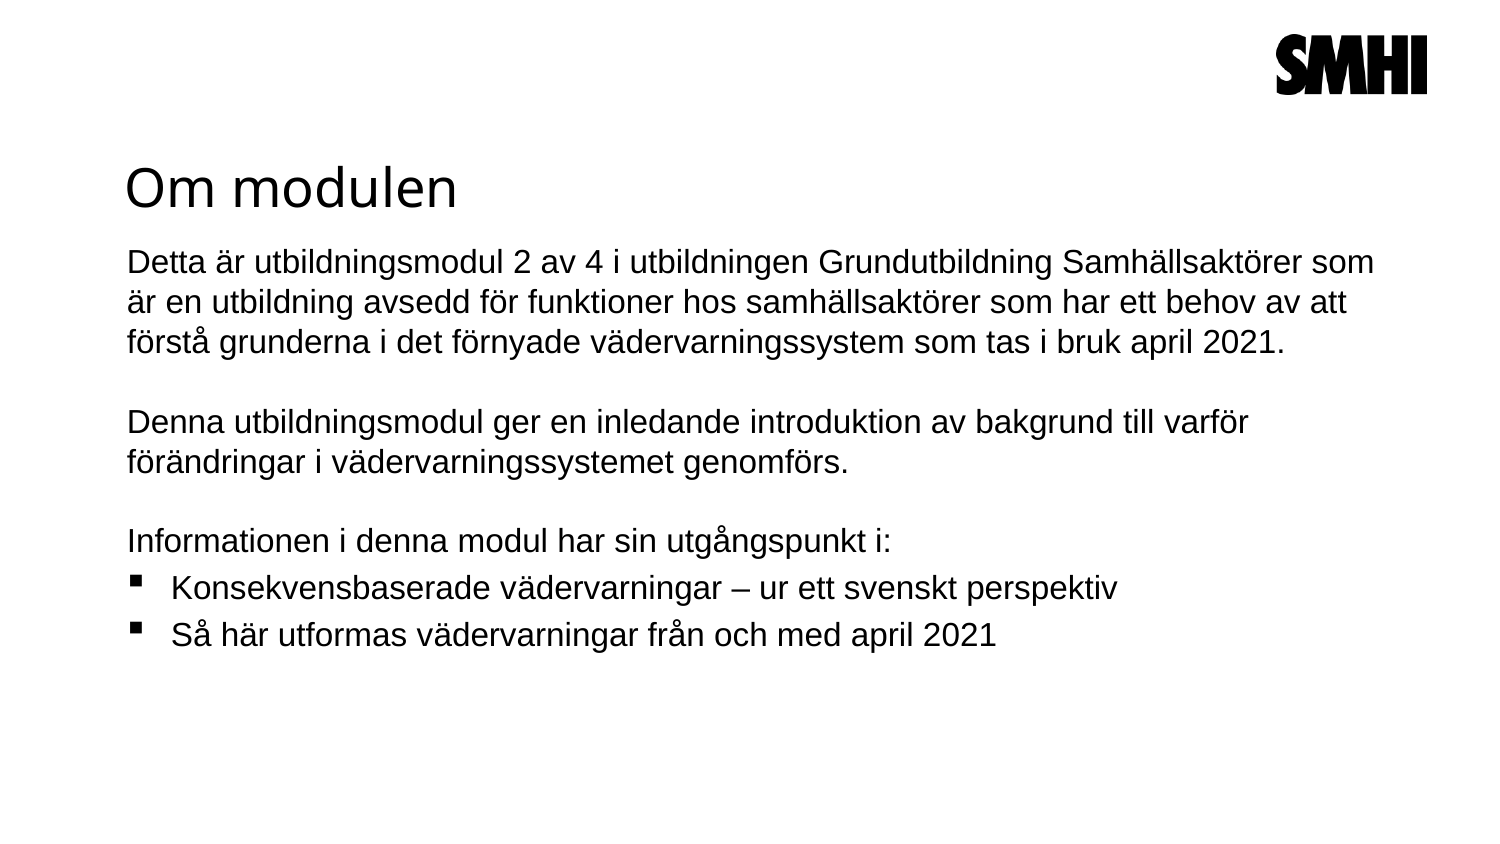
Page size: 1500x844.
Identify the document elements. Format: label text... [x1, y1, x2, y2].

picture [1276, 34, 1427, 95]
title Om modulen [124, 118, 1377, 219]
text_box Detta är utbildningsmodul 2 av 4 i utbildningen Grundutbildning Samhällsaktörer som är en utbildning avsedd för funktioner hos samhällsaktörer som har ett behov av att förstå grunderna i det förnyade vädervarningssystem som tas i bruk april 2021. Denna utbildningsmodul ger en inledande introduktion av bakgrund till varför förändringar i vädervarningssystemet genomförs. Informationen i denna modul har sin utgångspunkt i: Konsekvensbaserade vädervarningar – ur ett svenskt perspektiv Så här utformas vädervarningar från och med april 2021 [112, 232, 1424, 780]
